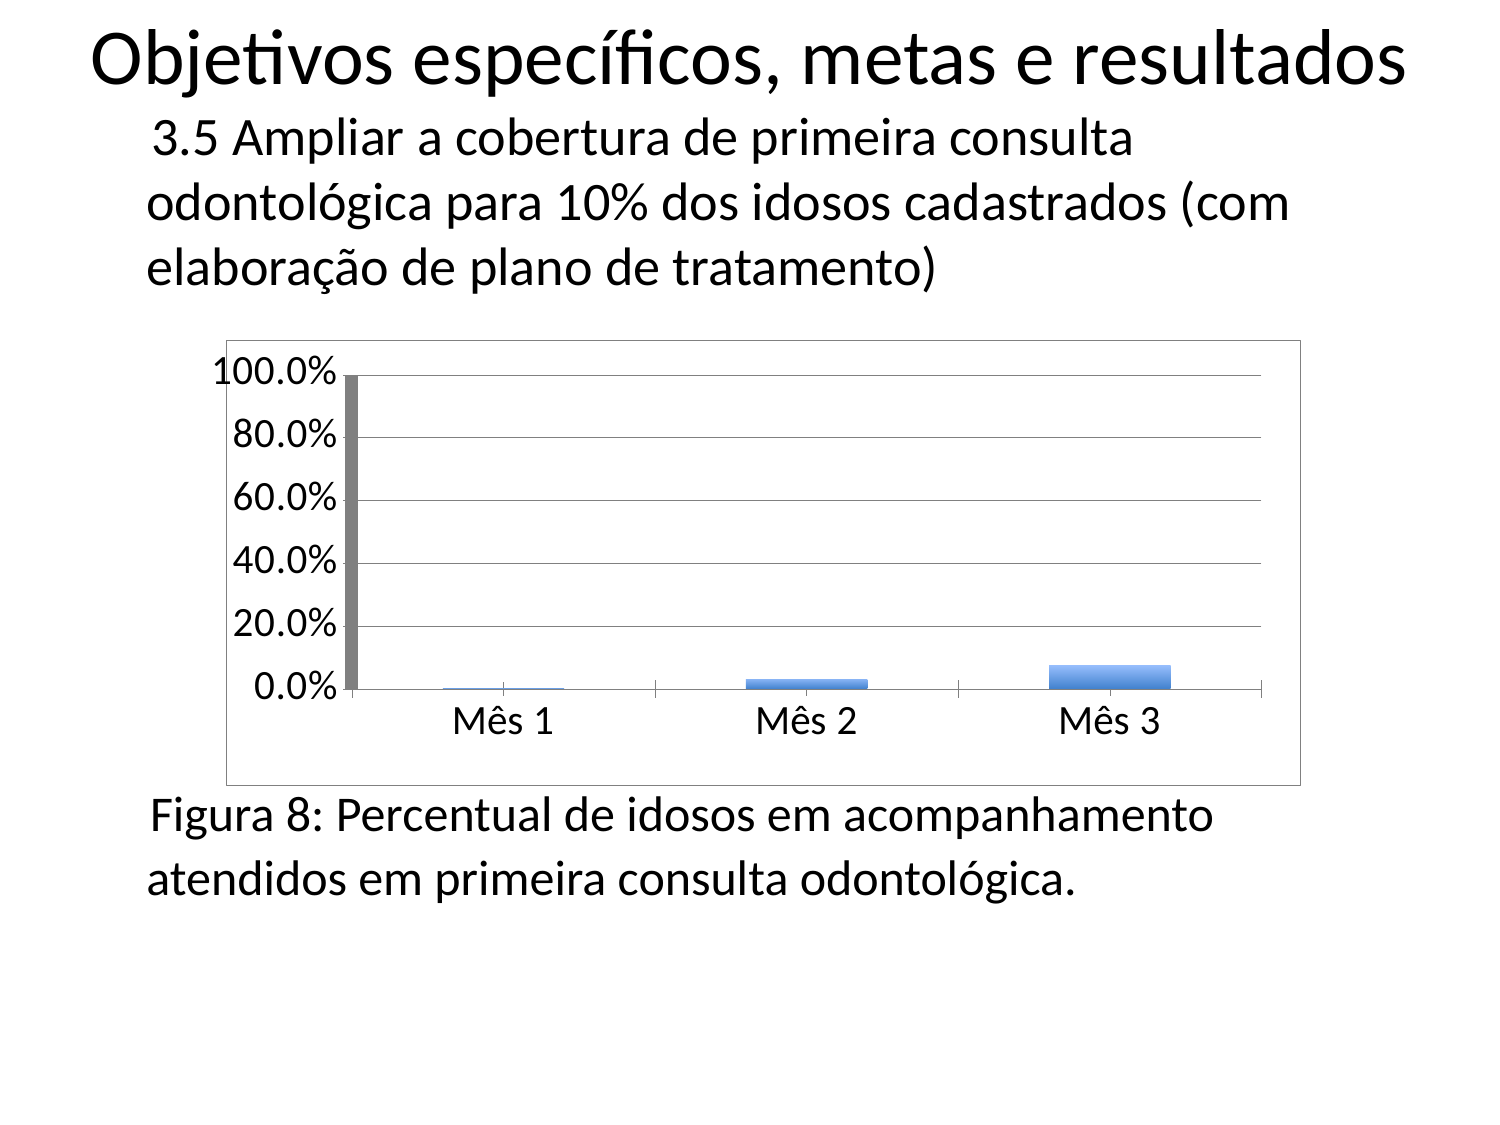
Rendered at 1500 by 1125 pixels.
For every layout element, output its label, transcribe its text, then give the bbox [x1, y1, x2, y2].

title Objetivos específicos, metas e resultados [75, 0, 1425, 93]
list 3.5 Ampliar a cobertura de primeira consulta odontológica para 10% dos idosos cadastrados (com elaboração de plano de tratamento) Figura 8: Percentual de idosos em acompanhamento atendidos em primeira consulta odontológica. [75, 93, 1425, 1005]
chart [210, 339, 1302, 786]
